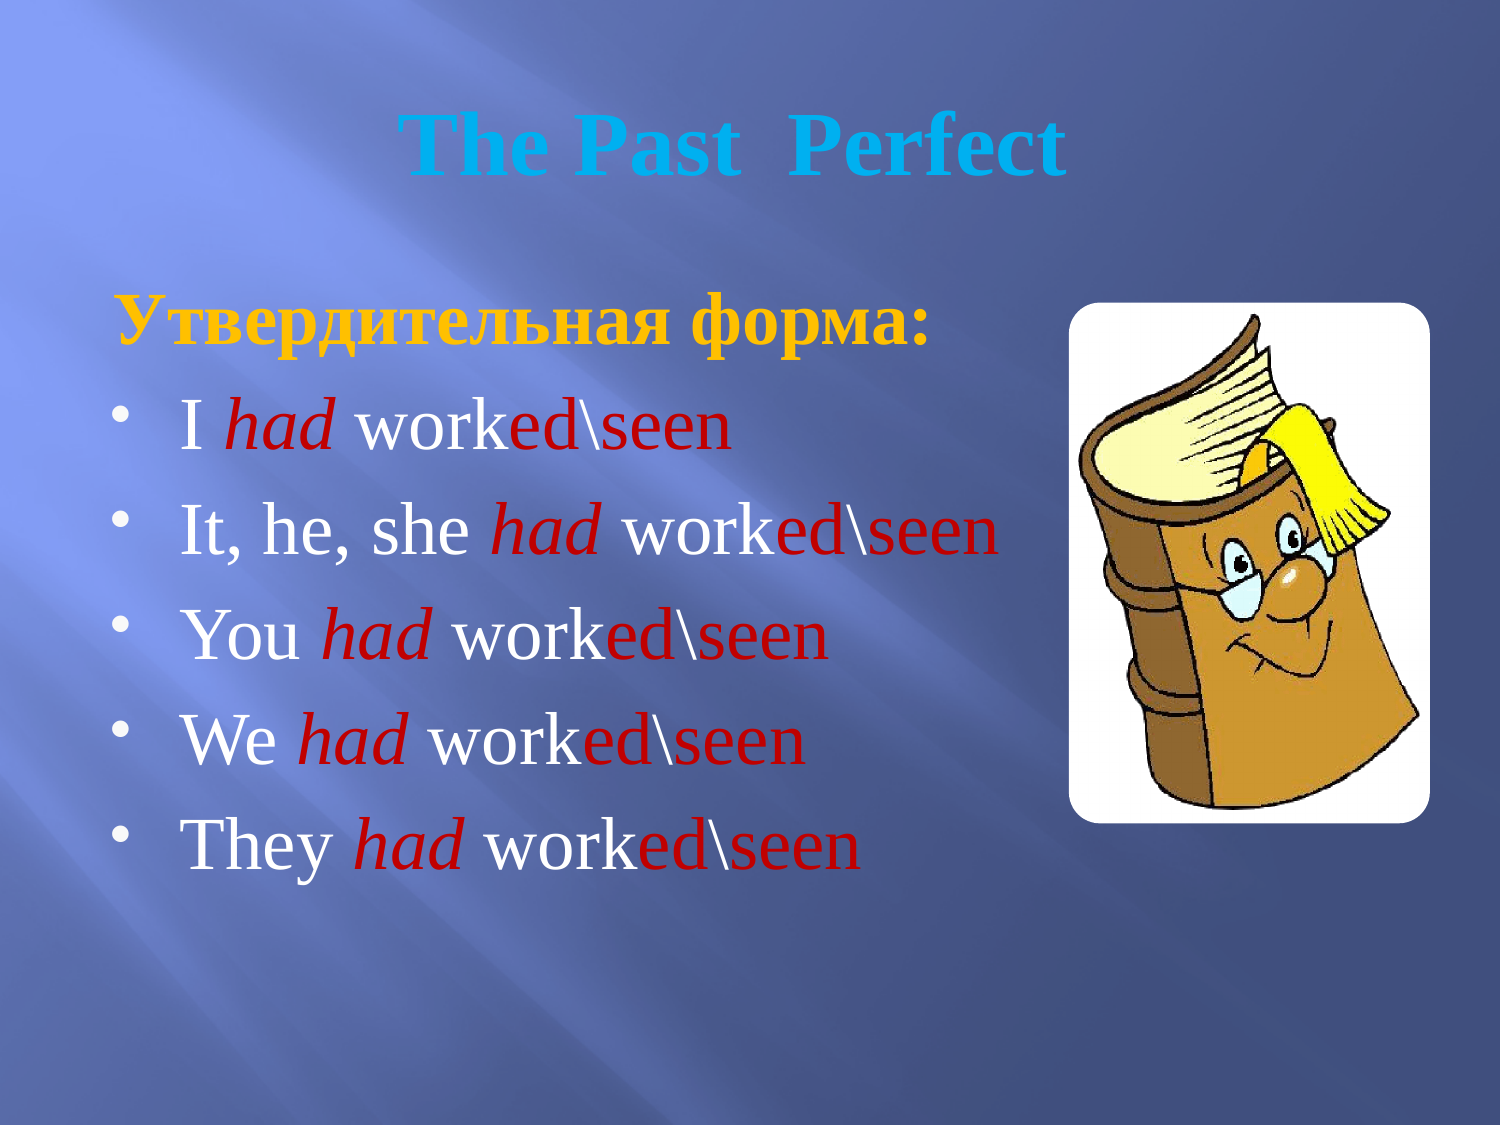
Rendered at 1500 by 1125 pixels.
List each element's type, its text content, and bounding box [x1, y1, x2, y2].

title The Past Perfect [41, 45, 1425, 233]
picture [1068, 302, 1431, 824]
list Утвердительная форма: I had worked\seen It, he, she had worked\seen You had worked\seen We had worked\seen They had worked\seen [75, 262, 1425, 1035]
